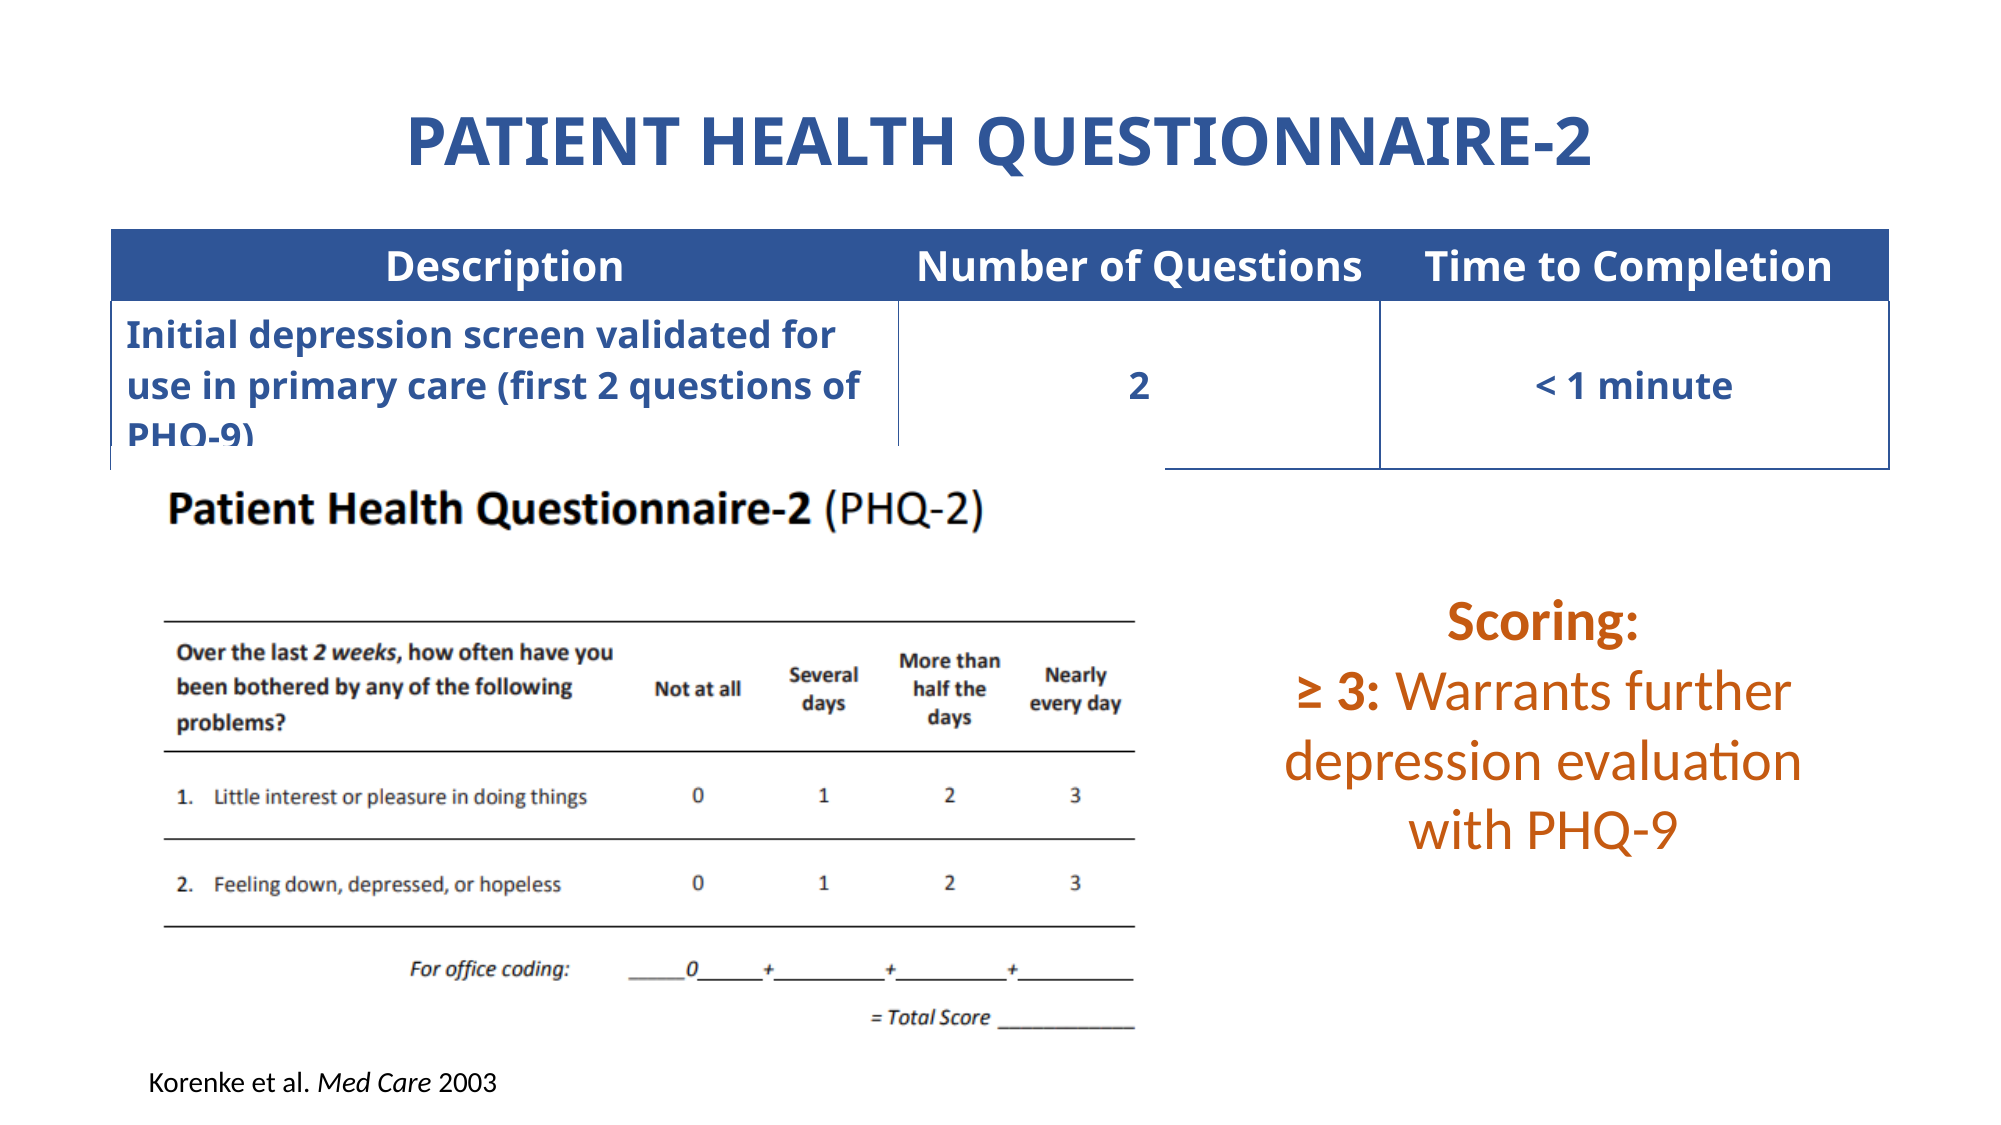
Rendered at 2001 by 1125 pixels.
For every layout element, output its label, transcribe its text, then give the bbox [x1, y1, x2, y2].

table_cell 2 [899, 301, 1379, 468]
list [111, 446, 1165, 1056]
text_box Korenke et al. Med Care 2003 [133, 1056, 722, 1125]
table_cell Initial depression screen validated for use in primary care (first 2 questions of PHQ-9) [112, 301, 898, 446]
table_header Time to Completion [1380, 229, 1889, 301]
text_box Scoring: ≥ 3: Warrants further depression evaluation with PHQ-9 [1225, 574, 1863, 870]
table_header Description [111, 229, 898, 301]
table_header Number of Questions [898, 229, 1380, 301]
title PATIENT HEALTH QUESTIONNAIRE-2 [137, 35, 1863, 229]
table_cell < 1 minute [1381, 301, 1888, 468]
